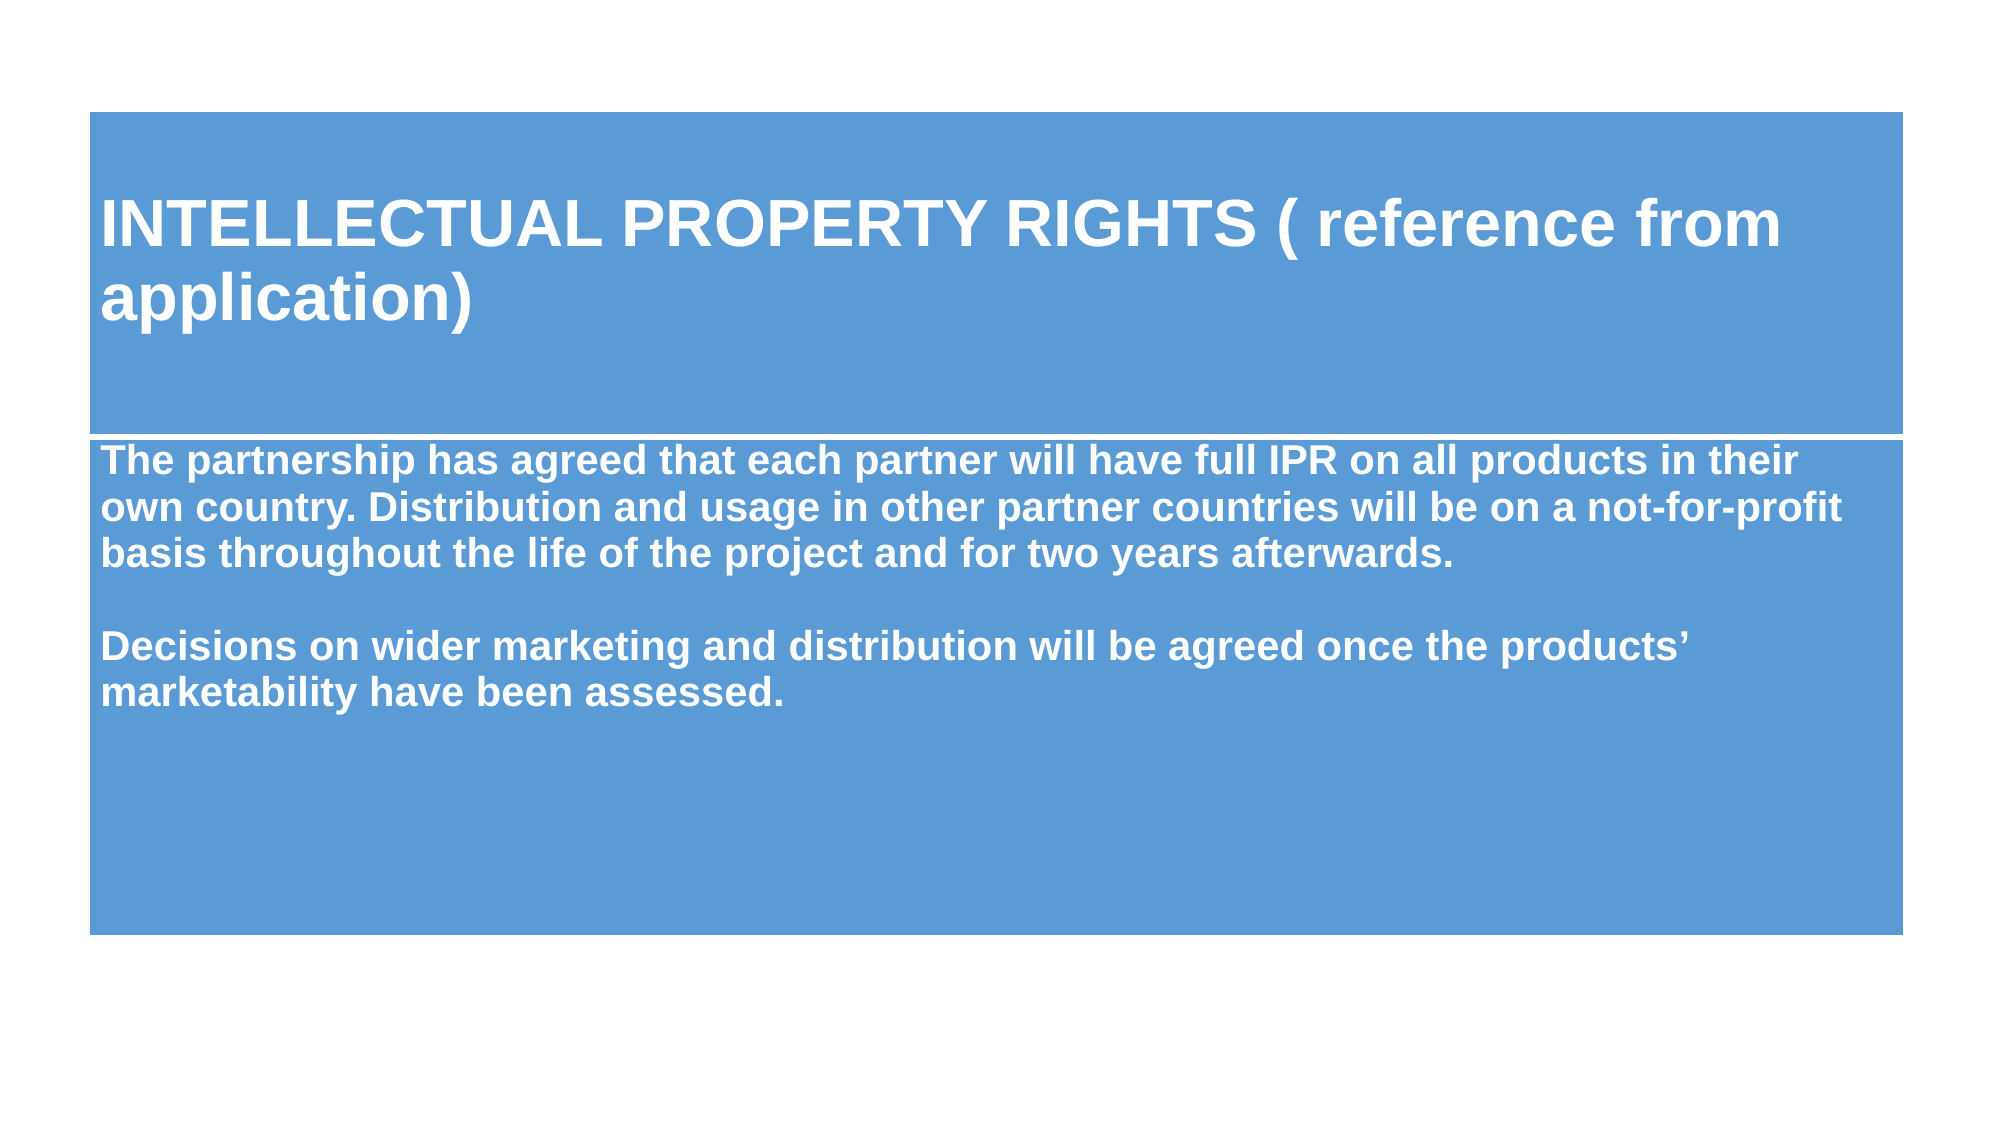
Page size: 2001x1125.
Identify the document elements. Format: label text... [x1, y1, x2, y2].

table_header INTELLECTUAL PROPERTY RIGHTS ( reference from application) [90, 112, 1903, 434]
table_cell The partnership has agreed that each partner will have full IPR on all products in their own country. Distribution and usage in other partner countries will be on a not-for-profit basis throughout the life of the project and for two years afterwards. Decisions on wider marketing and distribution will be agreed once the products’ marketability have been assessed. [90, 440, 1903, 935]
